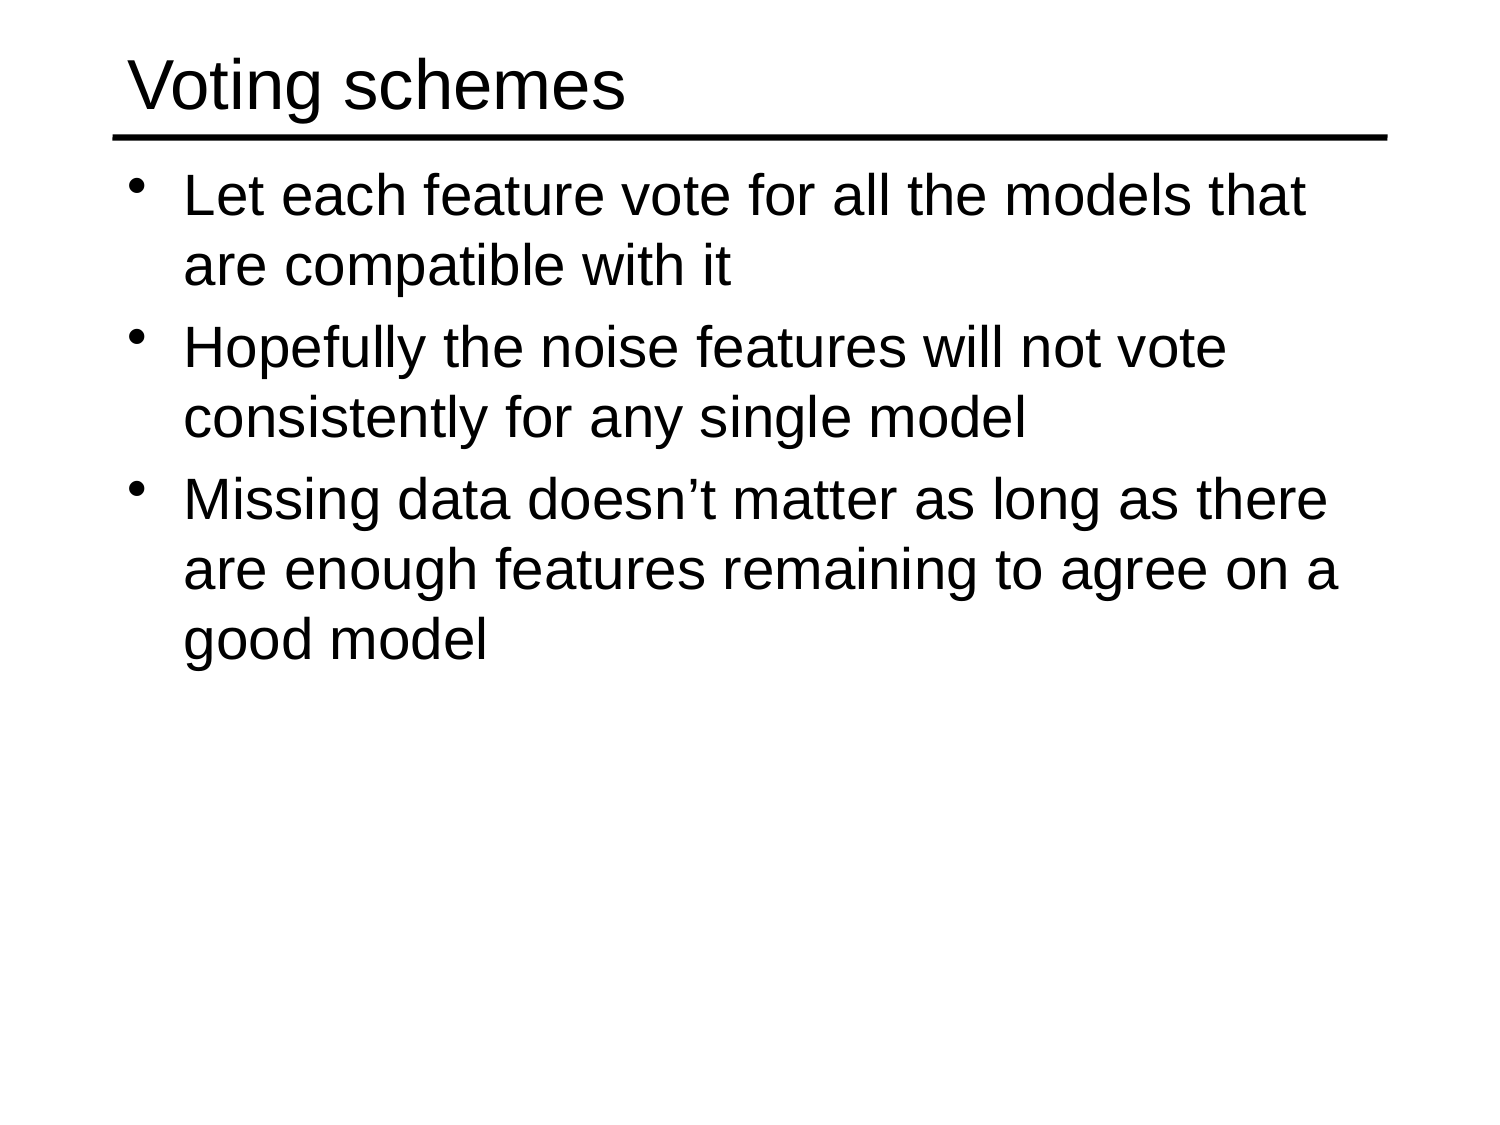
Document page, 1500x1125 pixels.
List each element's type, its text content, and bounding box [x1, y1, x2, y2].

list Let each feature vote for all the models that are compatible with it Hopefully the noise features will not vote consistently for any single model Missing data doesn’t matter as long as there are enough features remaining to agree on a good model [112, 149, 1388, 1013]
title Voting schemes [112, 12, 1388, 149]
